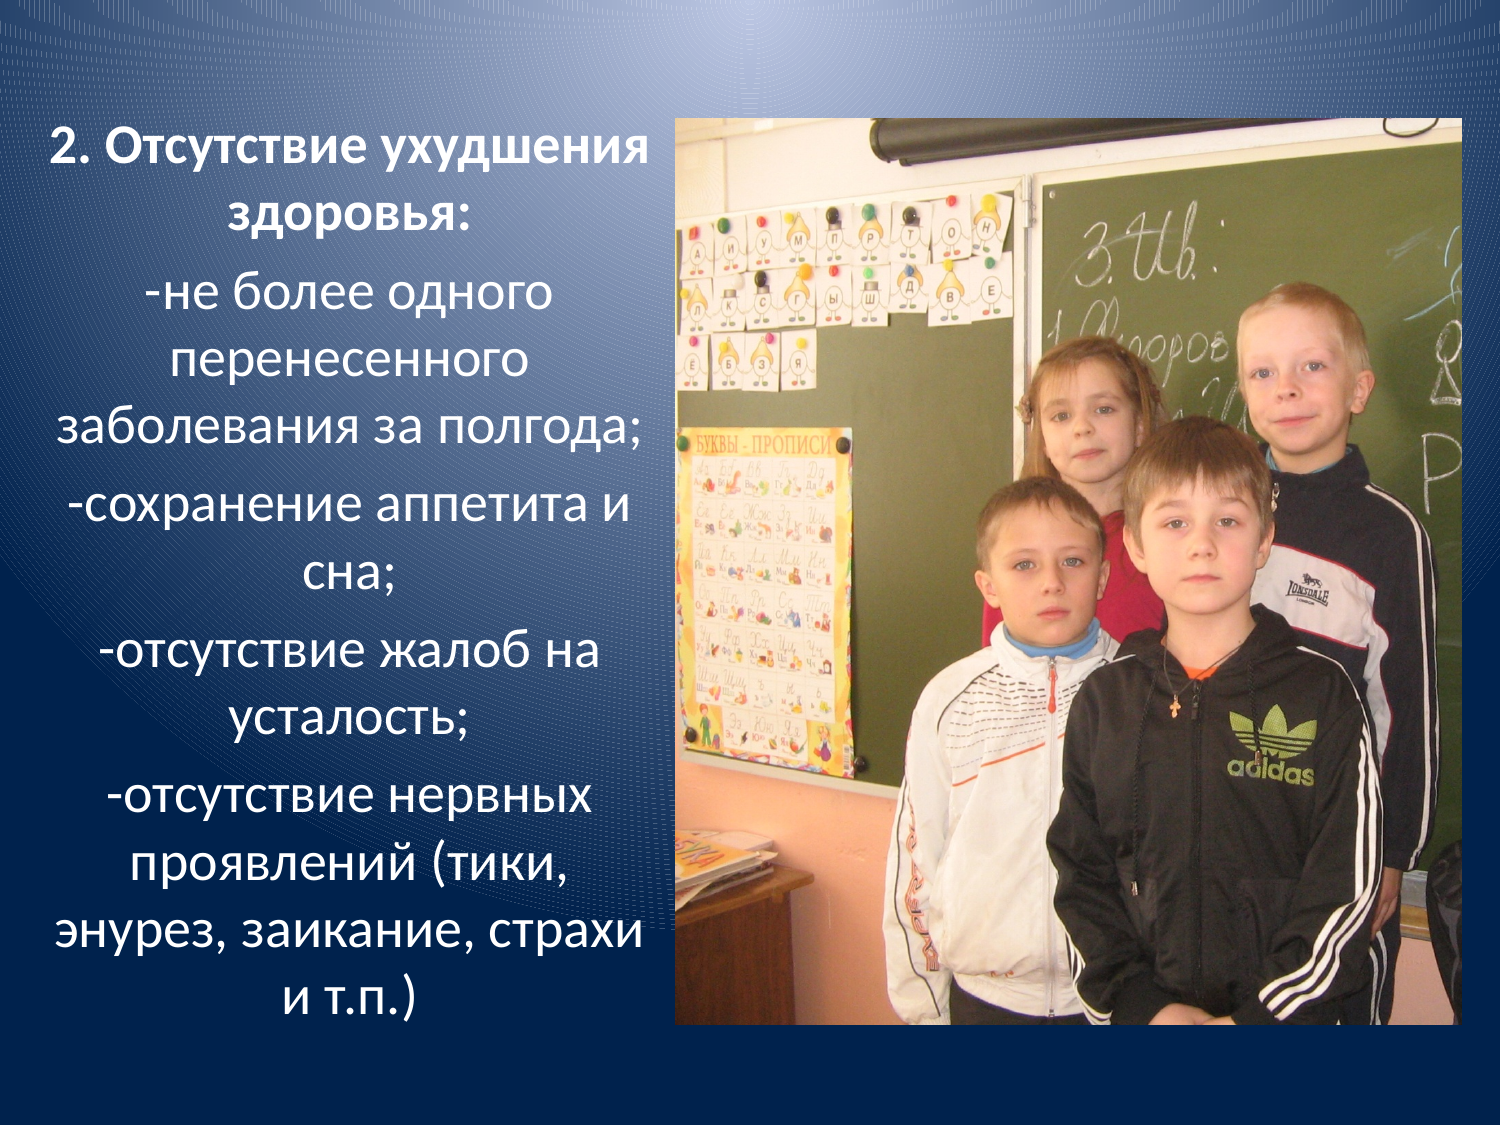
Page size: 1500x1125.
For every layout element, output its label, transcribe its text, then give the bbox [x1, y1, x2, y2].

subtitle 2. Отсутствие ухудшения здоровья: -не более одного перенесенного заболевания за полгода; -сохранение аппетита и сна; -отсутствие жалоб на усталость; -отсутствие нервных проявлений (тики, энурез, заикание, страхи и т.п.) [24, 99, 675, 1038]
picture [674, 117, 1462, 1026]
